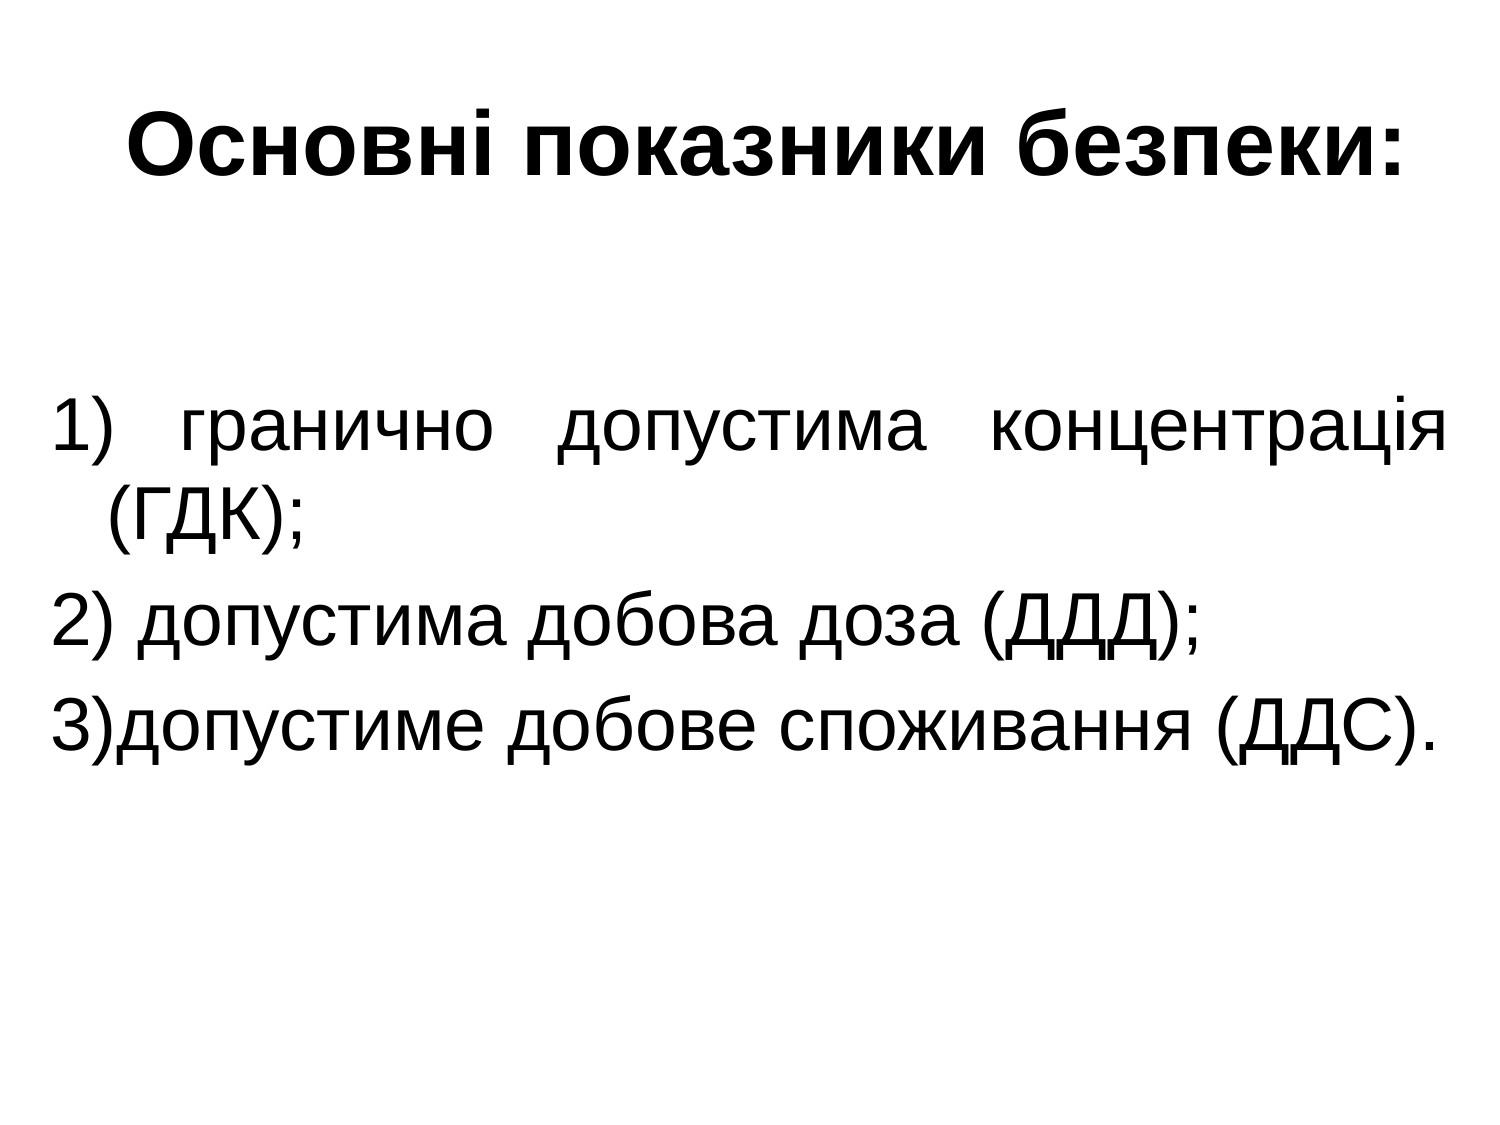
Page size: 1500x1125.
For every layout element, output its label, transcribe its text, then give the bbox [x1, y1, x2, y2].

list 1) гранично допустима концентрація (ГДК); 2) допустима добова доза (ДДД); 3)допустиме добове споживання (ДДС). [35, 262, 1465, 1005]
title Основні показники безпеки: [75, 45, 1425, 233]
